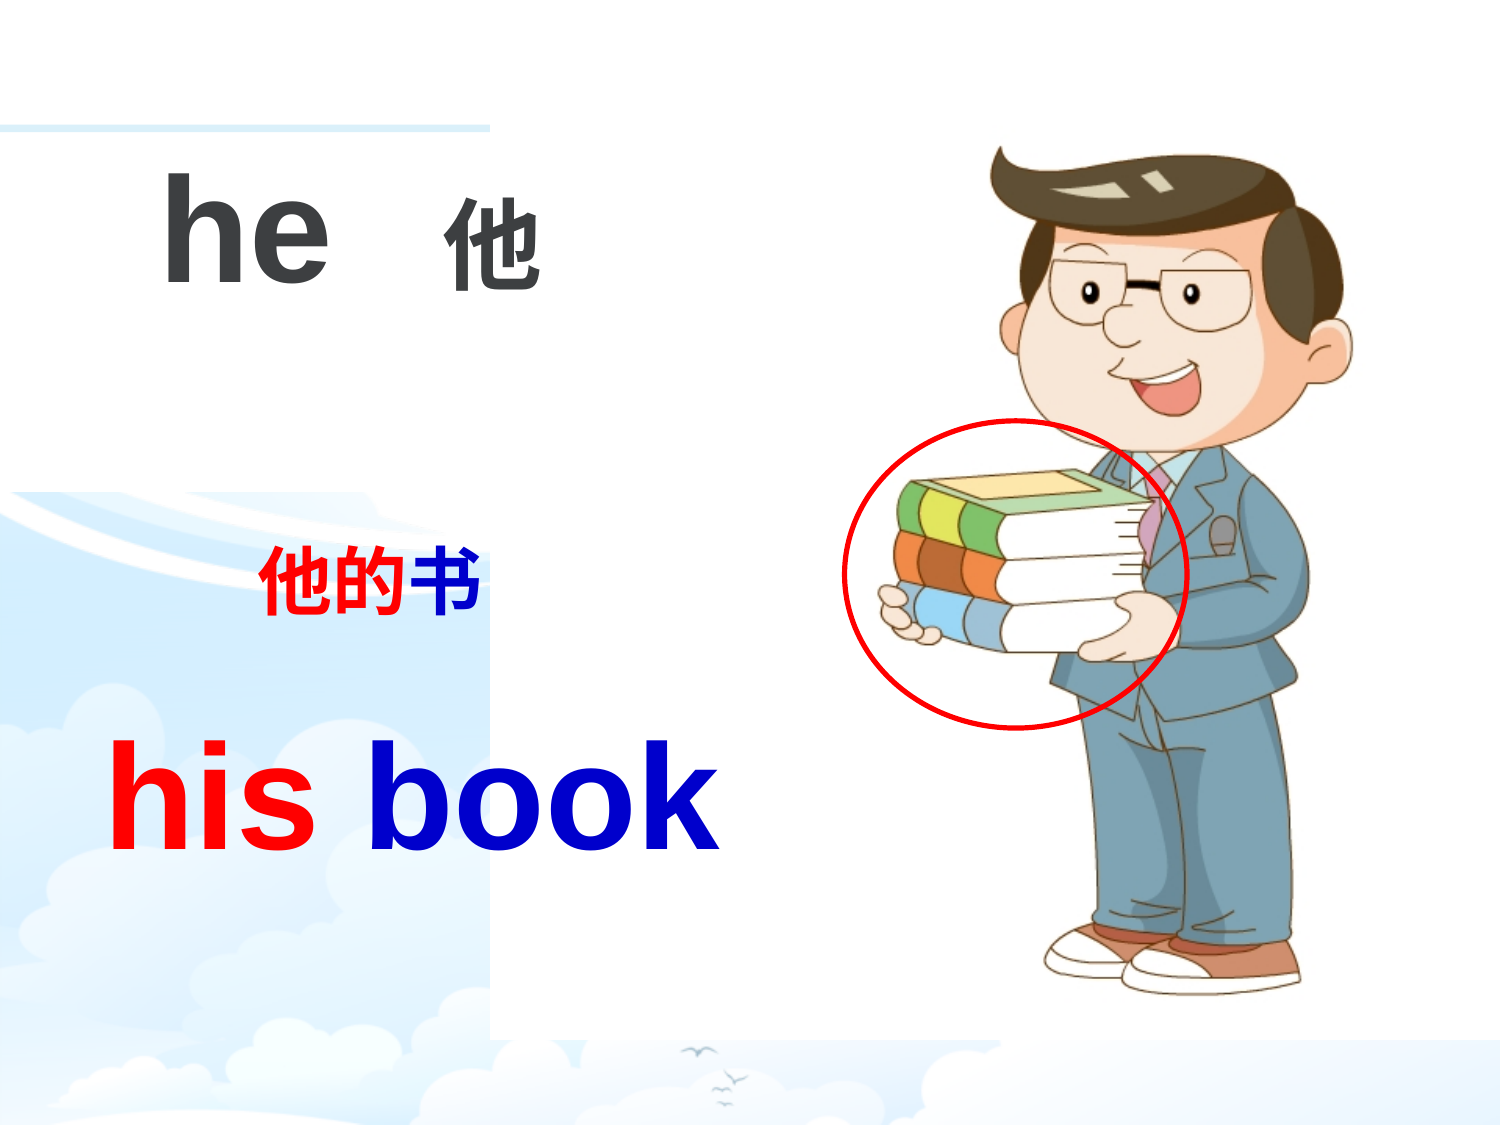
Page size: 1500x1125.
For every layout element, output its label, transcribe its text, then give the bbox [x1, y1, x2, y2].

picture [489, 101, 1500, 1040]
text_box his book [88, 692, 484, 888]
text_box he 他 [143, 125, 484, 320]
text_box 他的书 [242, 527, 484, 632]
